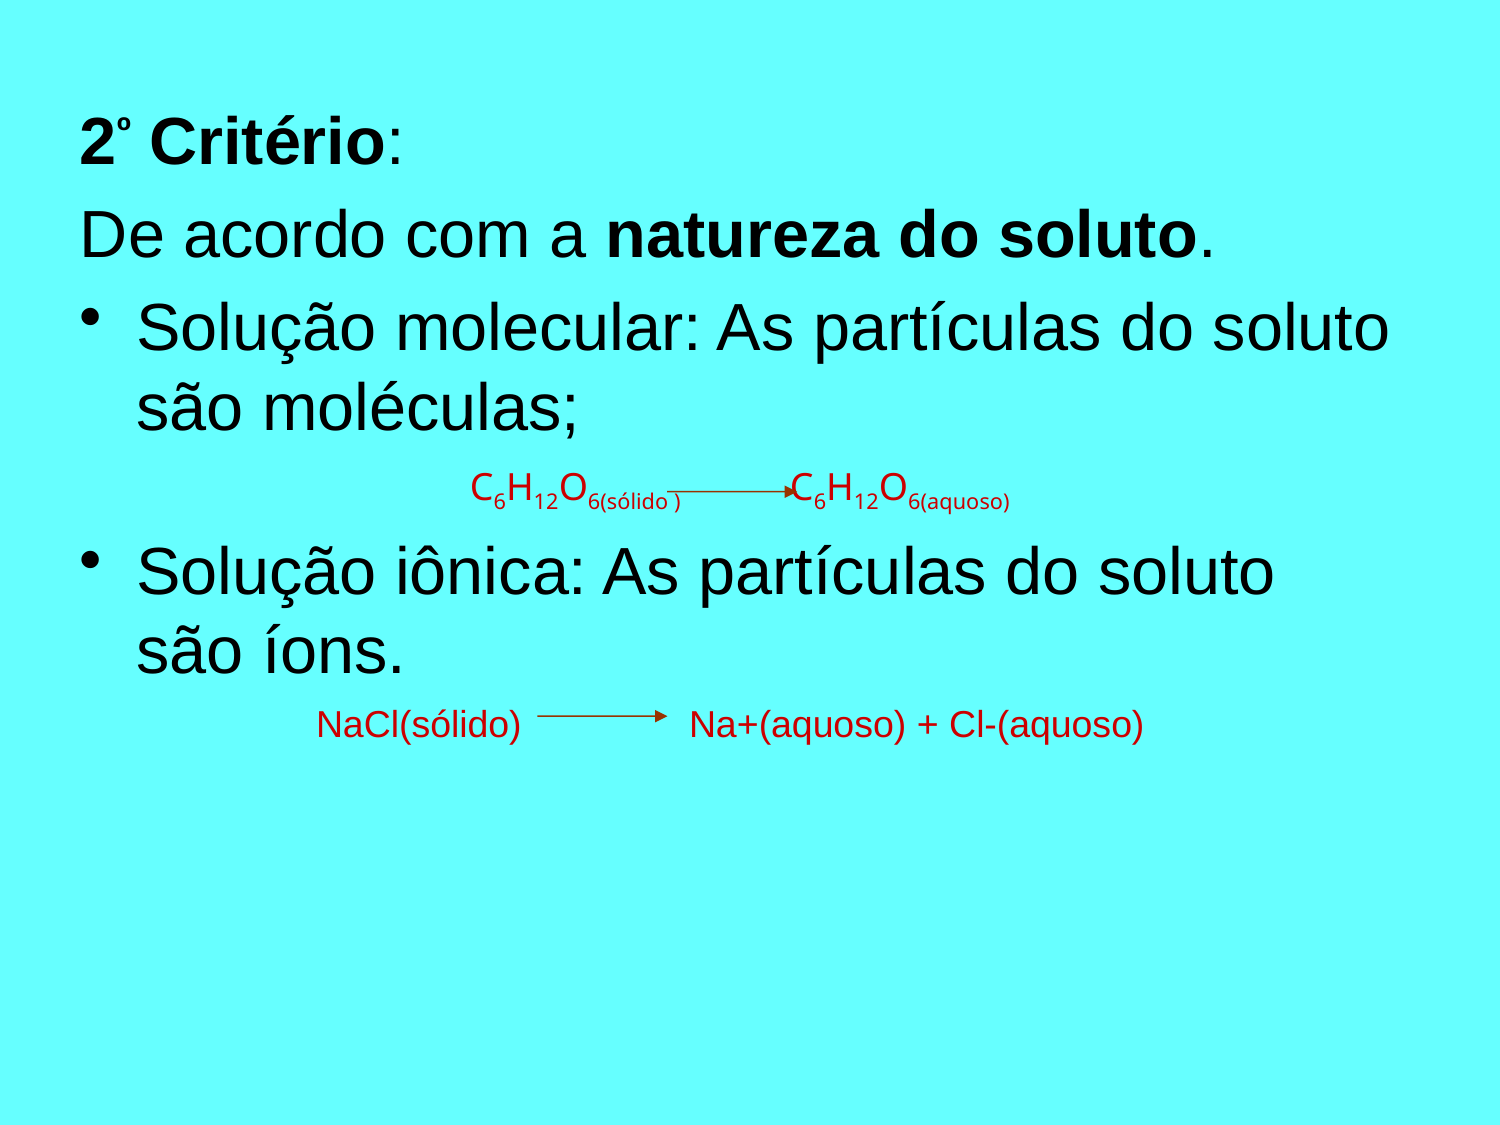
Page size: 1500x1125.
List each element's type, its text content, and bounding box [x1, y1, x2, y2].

list 2º Critério: De acordo com a natureza do soluto. Solução molecular: As partículas do soluto são moléculas; C6H12O6(sólido ) C6H12O6(aquoso) Solução iônica: As partículas do soluto são íons. [64, 90, 1415, 833]
text_box [537, 709, 668, 723]
text_box NaCl(sólido) Na+(aquoso) + Cl-(aquoso) [301, 692, 1161, 753]
text_box [667, 485, 798, 498]
